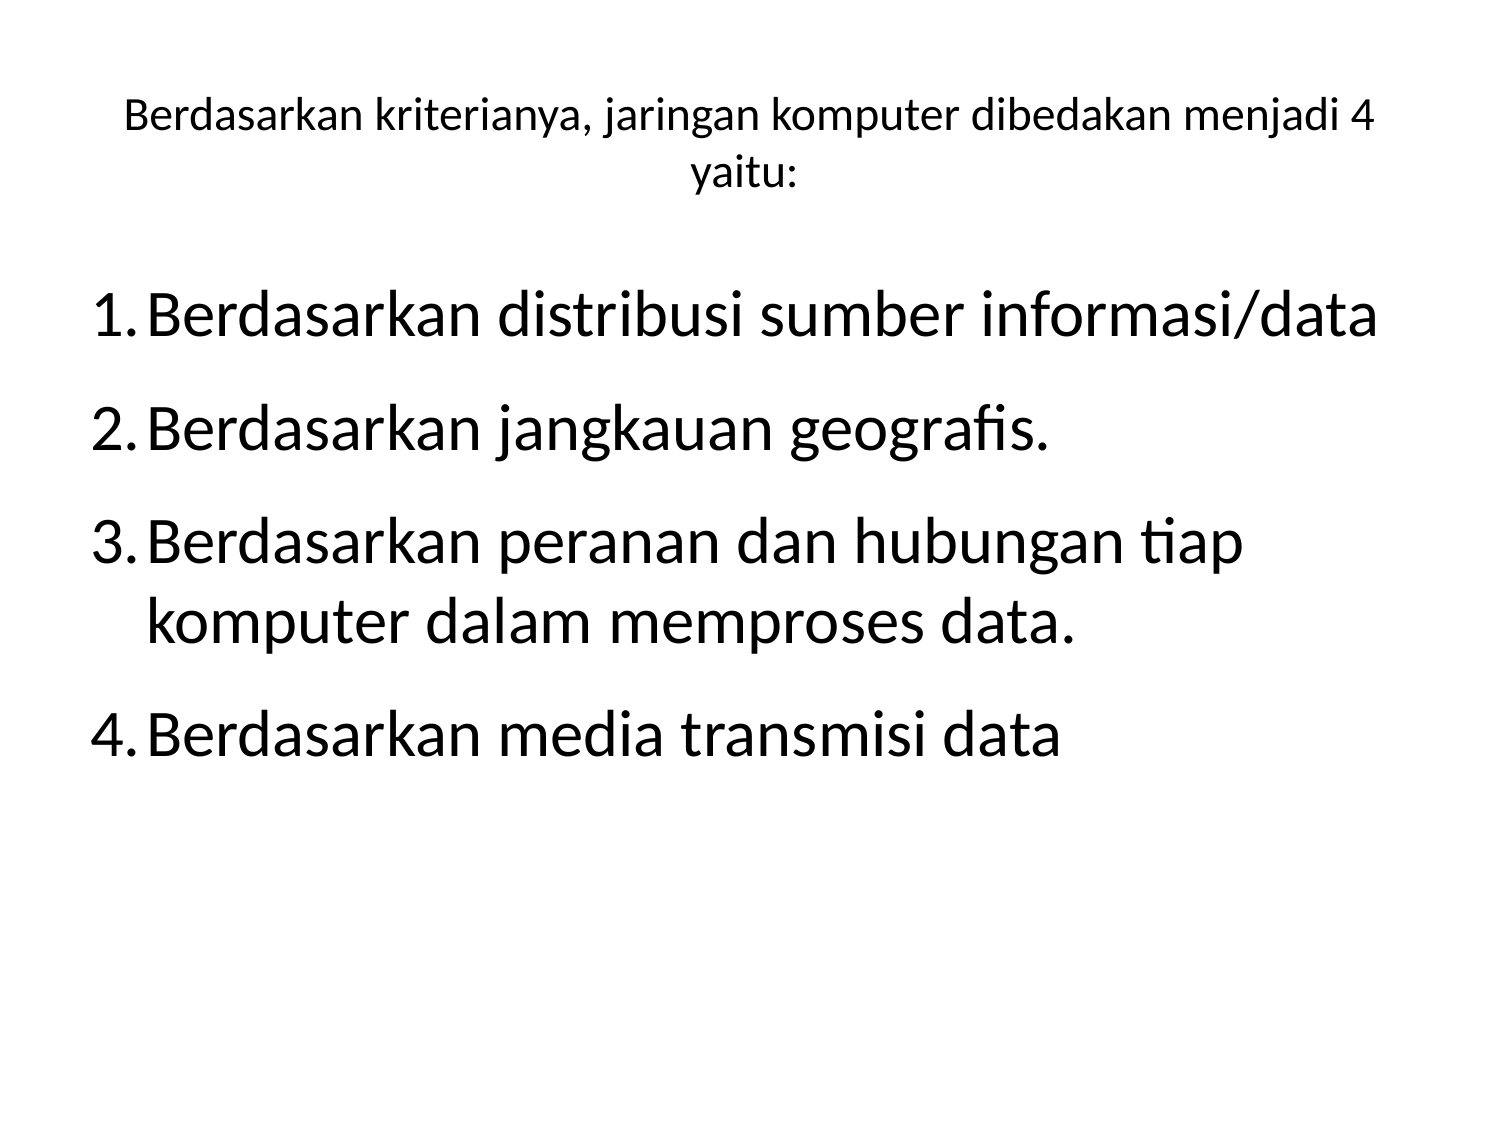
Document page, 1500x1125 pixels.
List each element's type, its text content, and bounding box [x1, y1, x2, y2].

list Berdasarkan distribusi sumber informasi/data Berdasarkan jangkauan geografis. Berdasarkan peranan dan hubungan tiap komputer dalam memproses data. Berdasarkan media transmisi data [75, 262, 1425, 1005]
title Berdasarkan kriterianya, jaringan komputer dibedakan menjadi 4 yaitu: [75, 75, 1425, 262]
